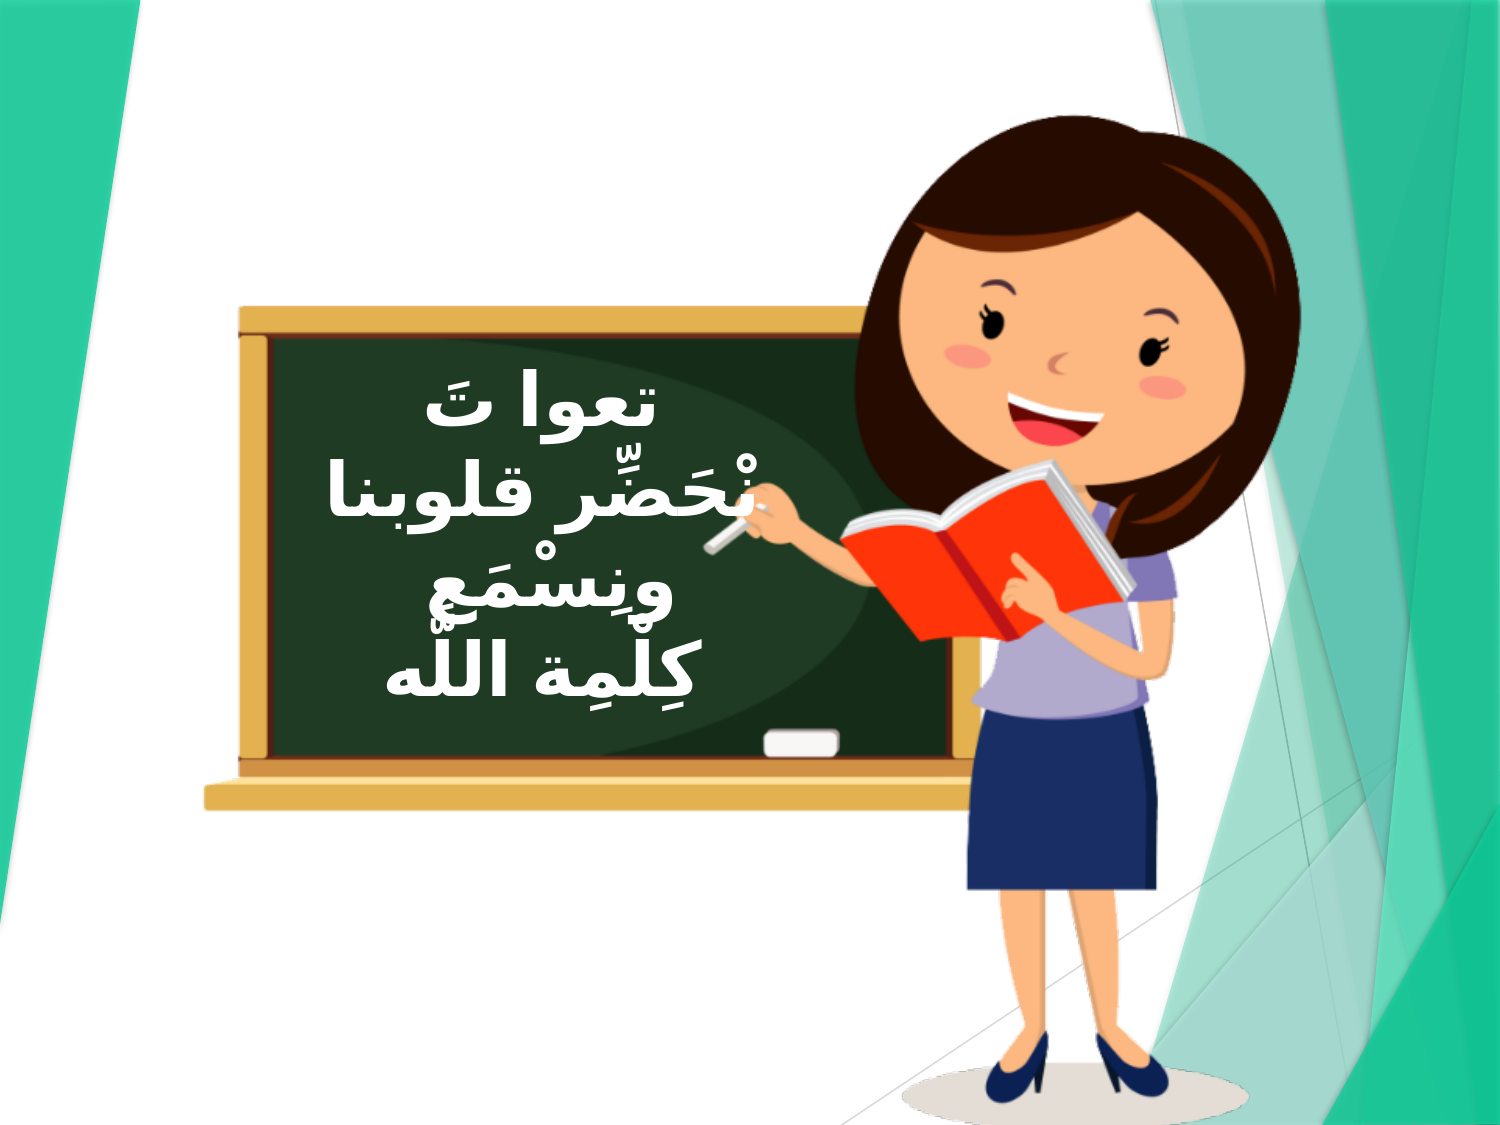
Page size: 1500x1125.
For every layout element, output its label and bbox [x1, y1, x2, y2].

picture [162, 65, 1342, 1125]
